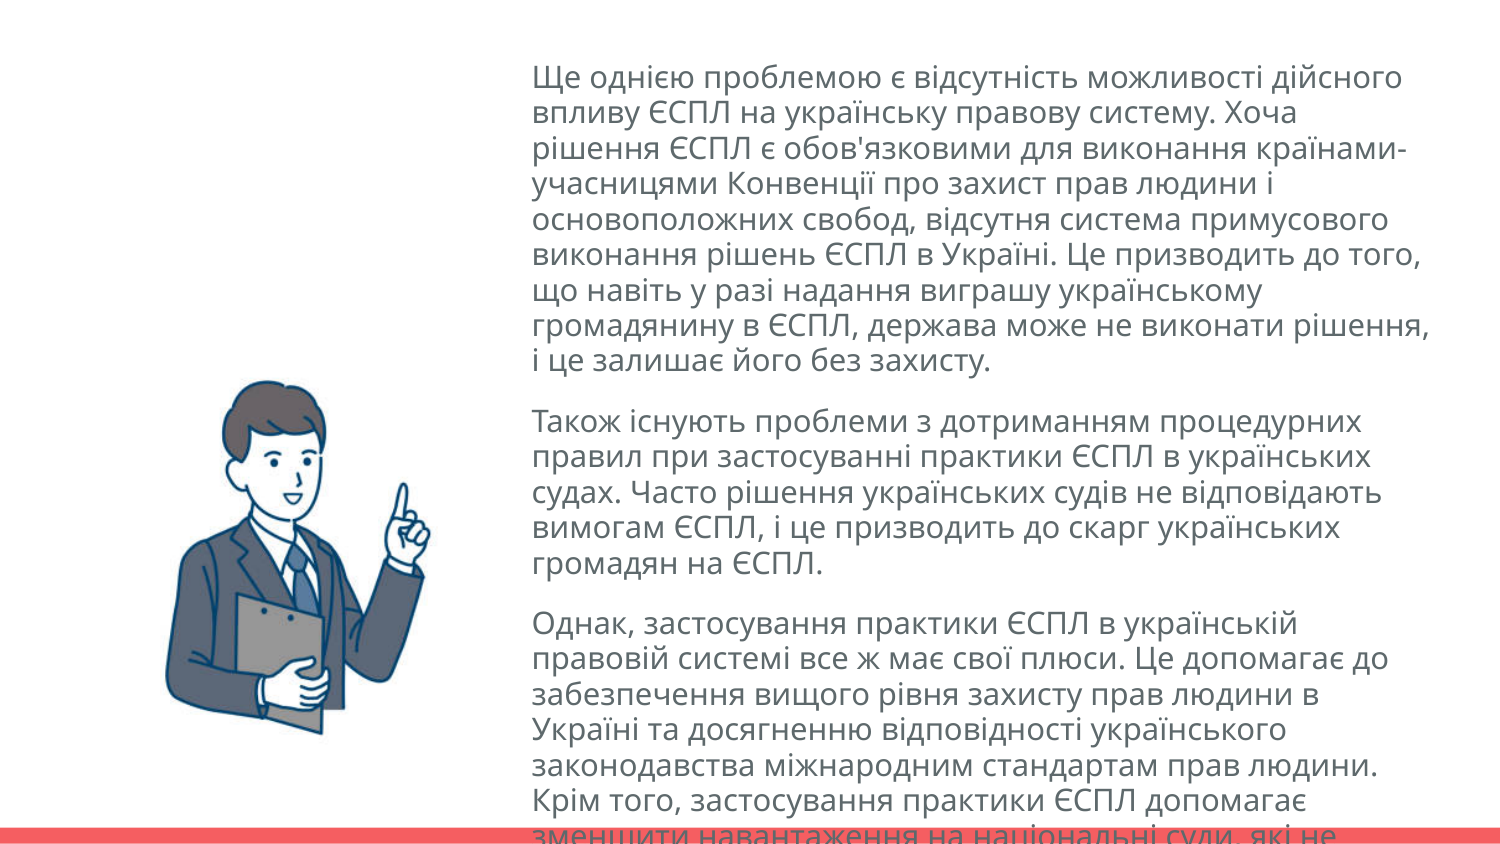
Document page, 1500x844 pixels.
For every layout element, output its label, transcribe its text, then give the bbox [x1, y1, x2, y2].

picture [91, 219, 468, 789]
list Ще однією проблемою є відсутність можливості дійсного впливу ЄСПЛ на українську правову систему. Хоча рішення ЄСПЛ є обов'язковими для виконання країнами-учасницями Конвенції про захист прав людини і основоположних свобод, відсутня система примусового виконання рішень ЄСПЛ в Україні. Це призводить до того, що навіть у разі надання виграшу українському громадянину в ЄСПЛ, держава може не виконати рішення, і це залишає його без захисту. Також існують проблеми з дотриманням процедурних правил при застосуванні практики ЄСПЛ в українських судах. Часто рішення українських судів не відповідають вимогам ЄСПЛ, і це призводить до скарг українських громадян на ЄСПЛ. Однак, застосування практики ЄСПЛ в українській правовій системі все ж має свої плюси. Це допомагає до забезпечення вищого рівня захисту прав людини в Україні та досягненню відповідності українського законодавства міжнародним стандартам прав людини. Крім того, застосування практики ЄСПЛ допомагає зменшити навантаження на національні суди, які не завжди здатні ефективно захищати права громадян. [516, 45, 1449, 788]
